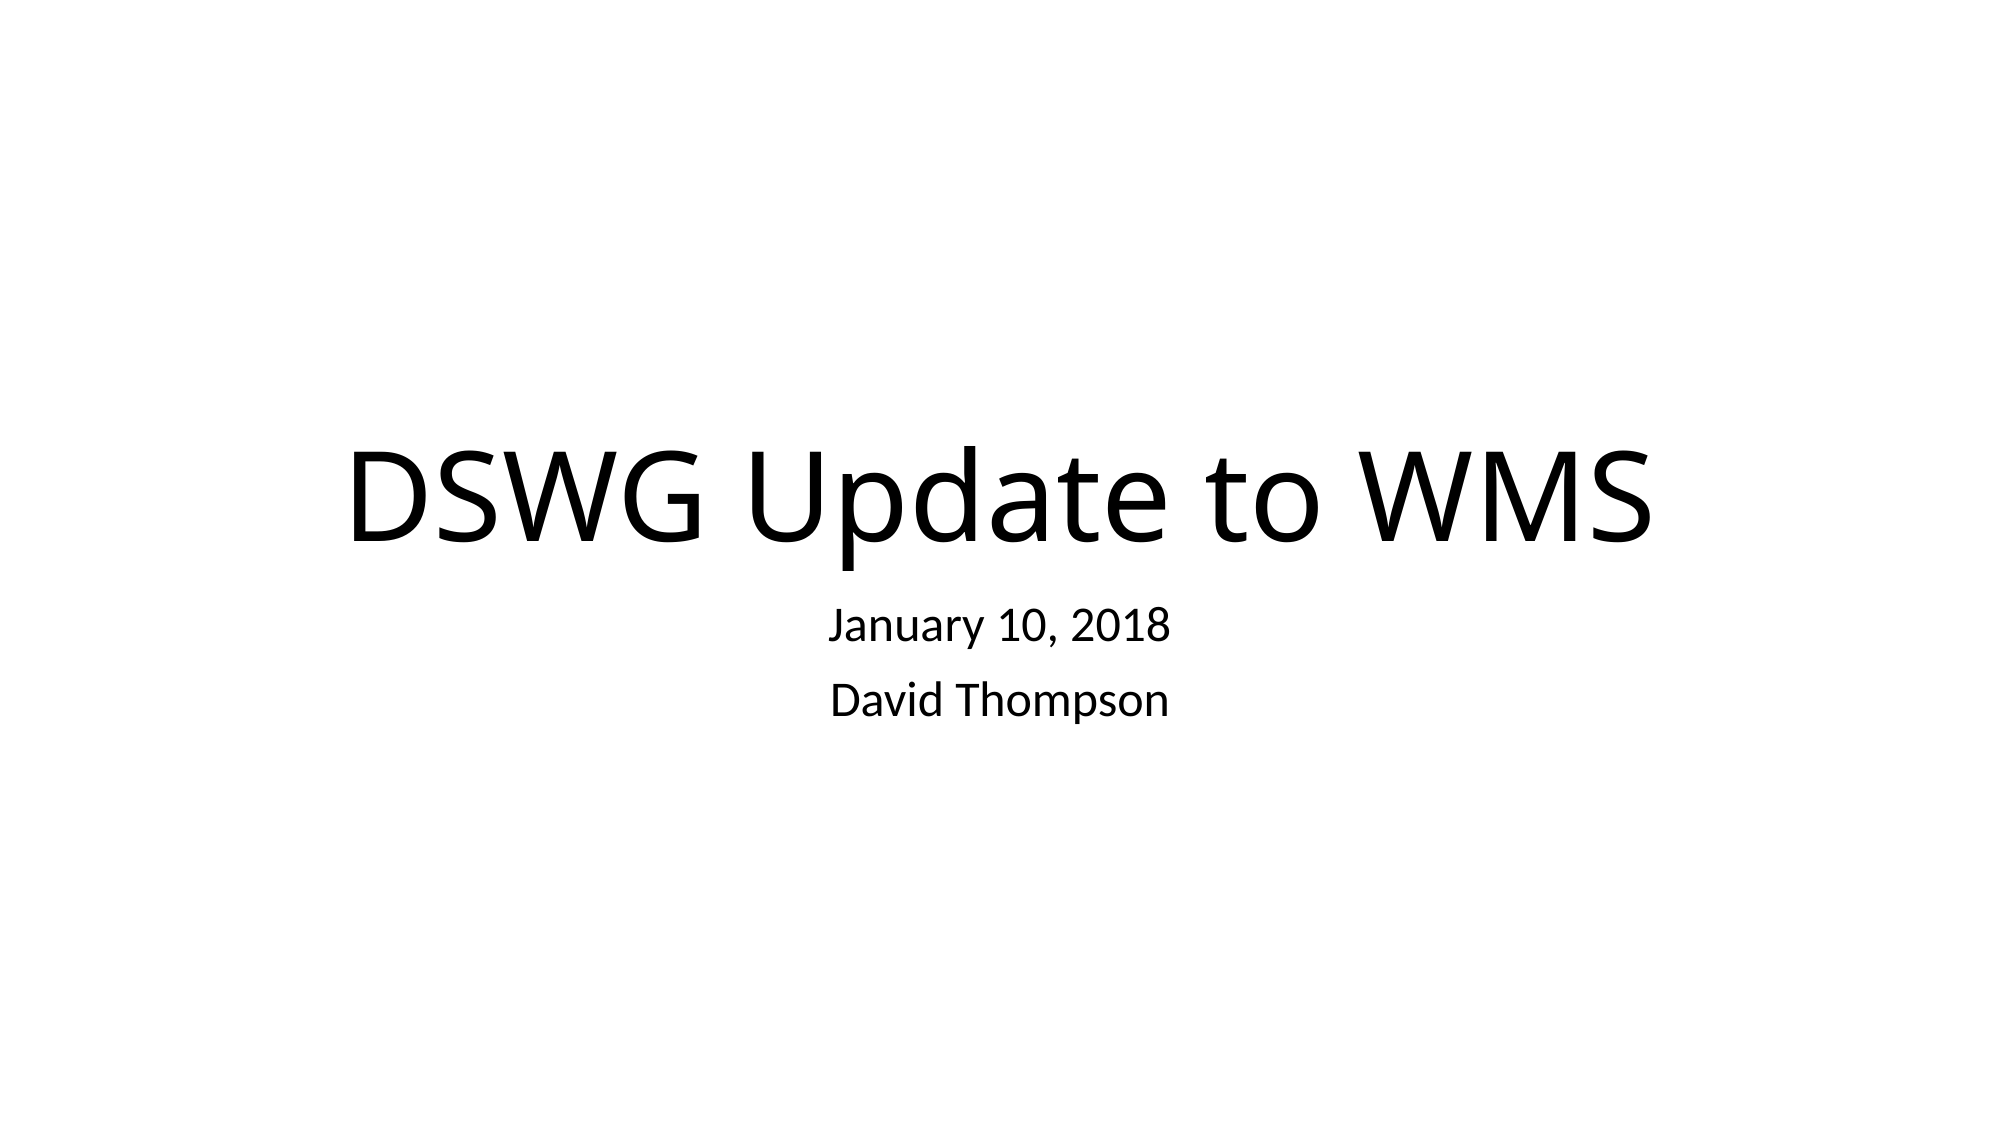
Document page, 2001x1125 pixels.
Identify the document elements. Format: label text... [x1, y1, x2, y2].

subtitle January 10, 2018 David Thompson [249, 590, 1750, 863]
title DSWG Update to WMS [249, 184, 1750, 576]
